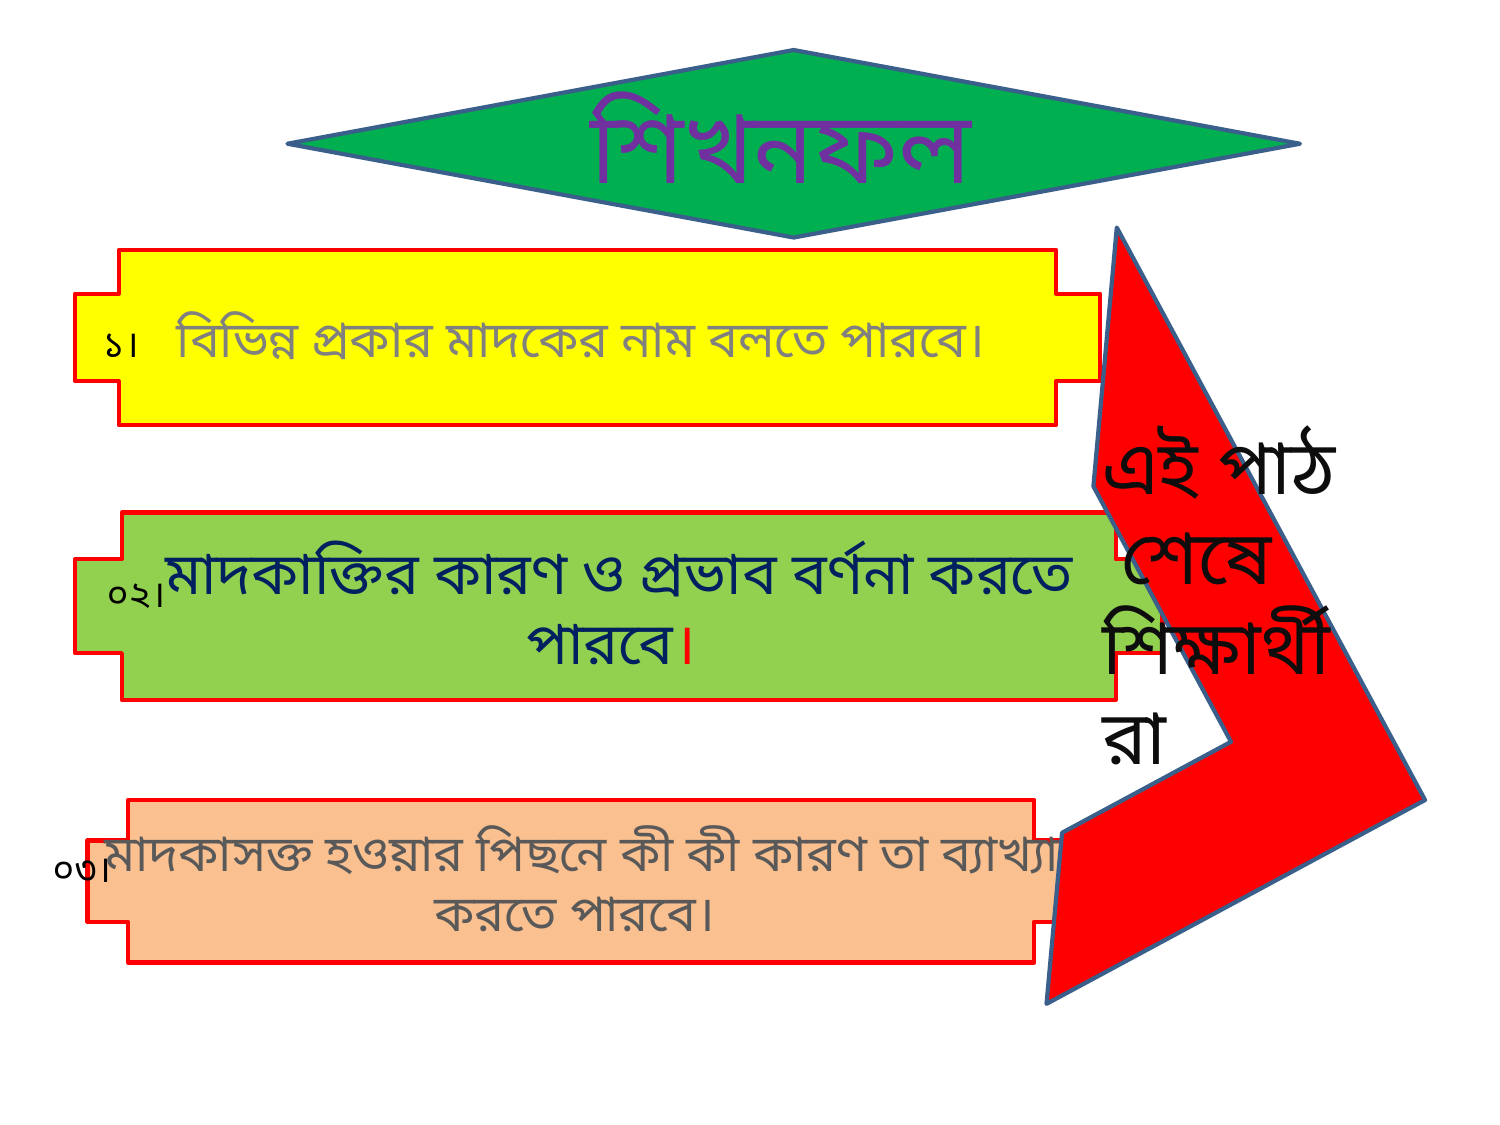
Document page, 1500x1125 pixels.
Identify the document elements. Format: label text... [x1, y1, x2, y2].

text_box বিভিন্ন প্রকার মাদকের নাম বলতে পারবে। [73, 248, 1102, 427]
text_box এই পাঠ শেষে শিক্ষার্থীরা [1087, 412, 1363, 788]
text_box ০২। [91, 562, 191, 623]
text_box ১। [87, 312, 200, 373]
text_box শিখনফল [285, 47, 1303, 240]
text_box [1044, 680, 1428, 1006]
text_box [1098, 225, 1219, 412]
text_box মাদকাক্তির কারণ ও প্রভাব বর্ণনা করতে পারবে। [73, 510, 1087, 702]
text_box মাদকাসক্ত হওয়ার পিছনে কী কী কারণ তা ব্যাখ্যা করতে পারবে। [85, 798, 1059, 965]
text_box ০৩। [37, 837, 188, 898]
